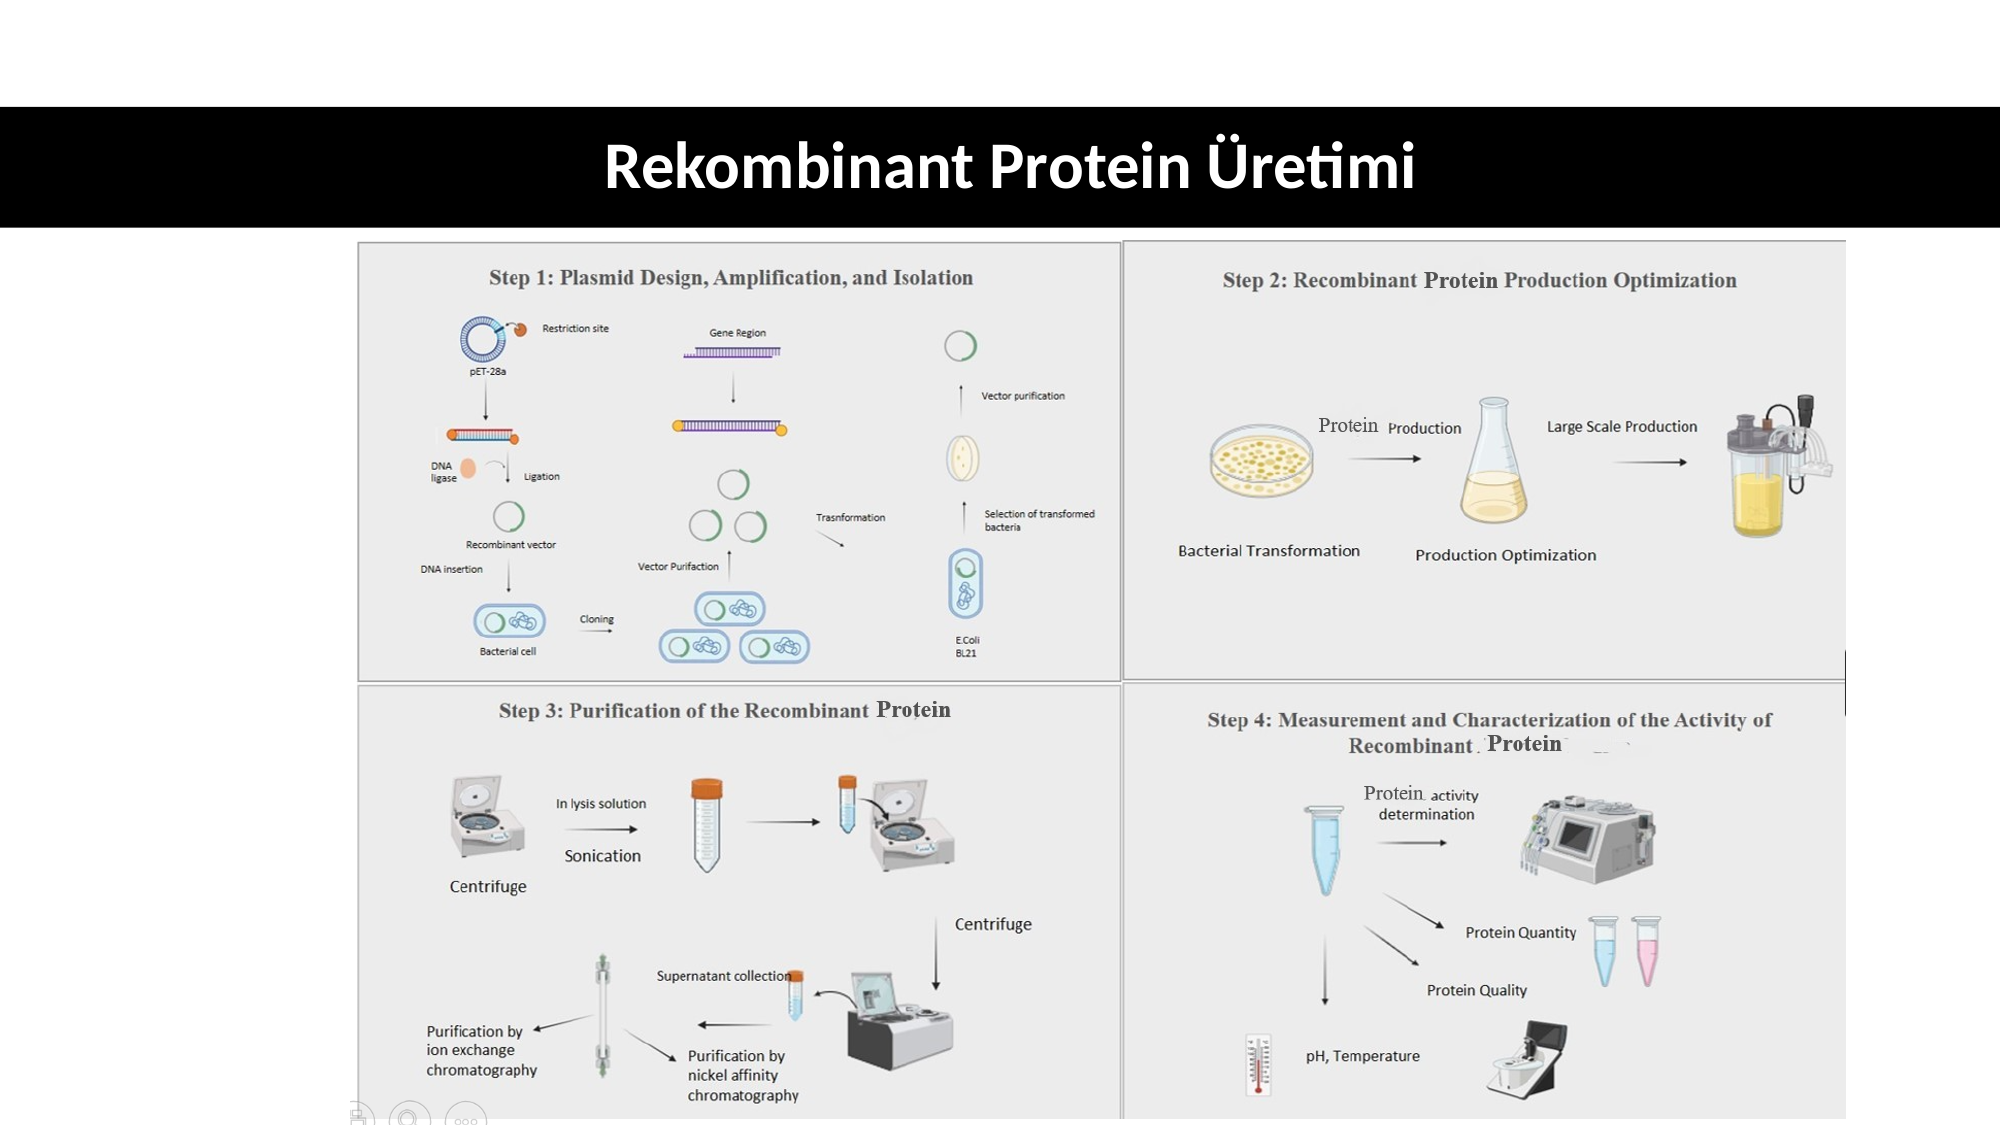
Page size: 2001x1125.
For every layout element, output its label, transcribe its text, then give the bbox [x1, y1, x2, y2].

text_box Rekombinant Protein Üretimi [91, 105, 1931, 228]
picture [349, 229, 1853, 1125]
text_box [0, 106, 2000, 229]
